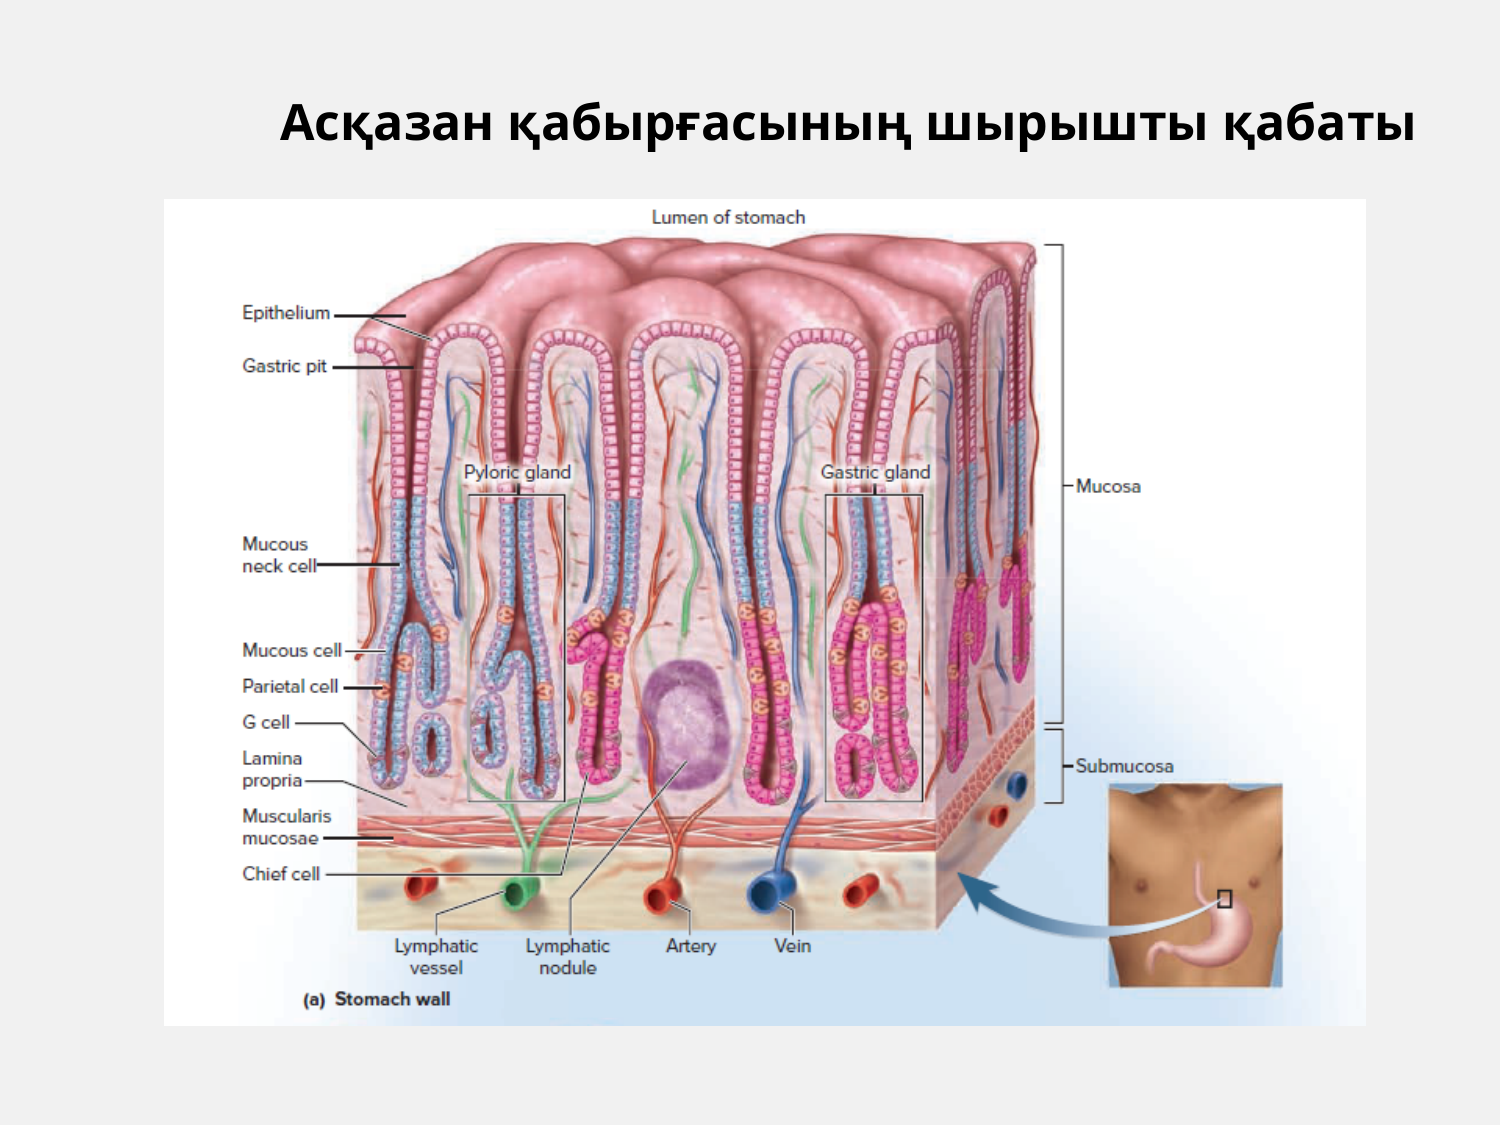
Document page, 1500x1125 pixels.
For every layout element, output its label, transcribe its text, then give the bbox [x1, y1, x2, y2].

picture [163, 198, 1366, 1026]
text_box Асқазан қабырғасының шырышты қабаты [265, 83, 1435, 158]
